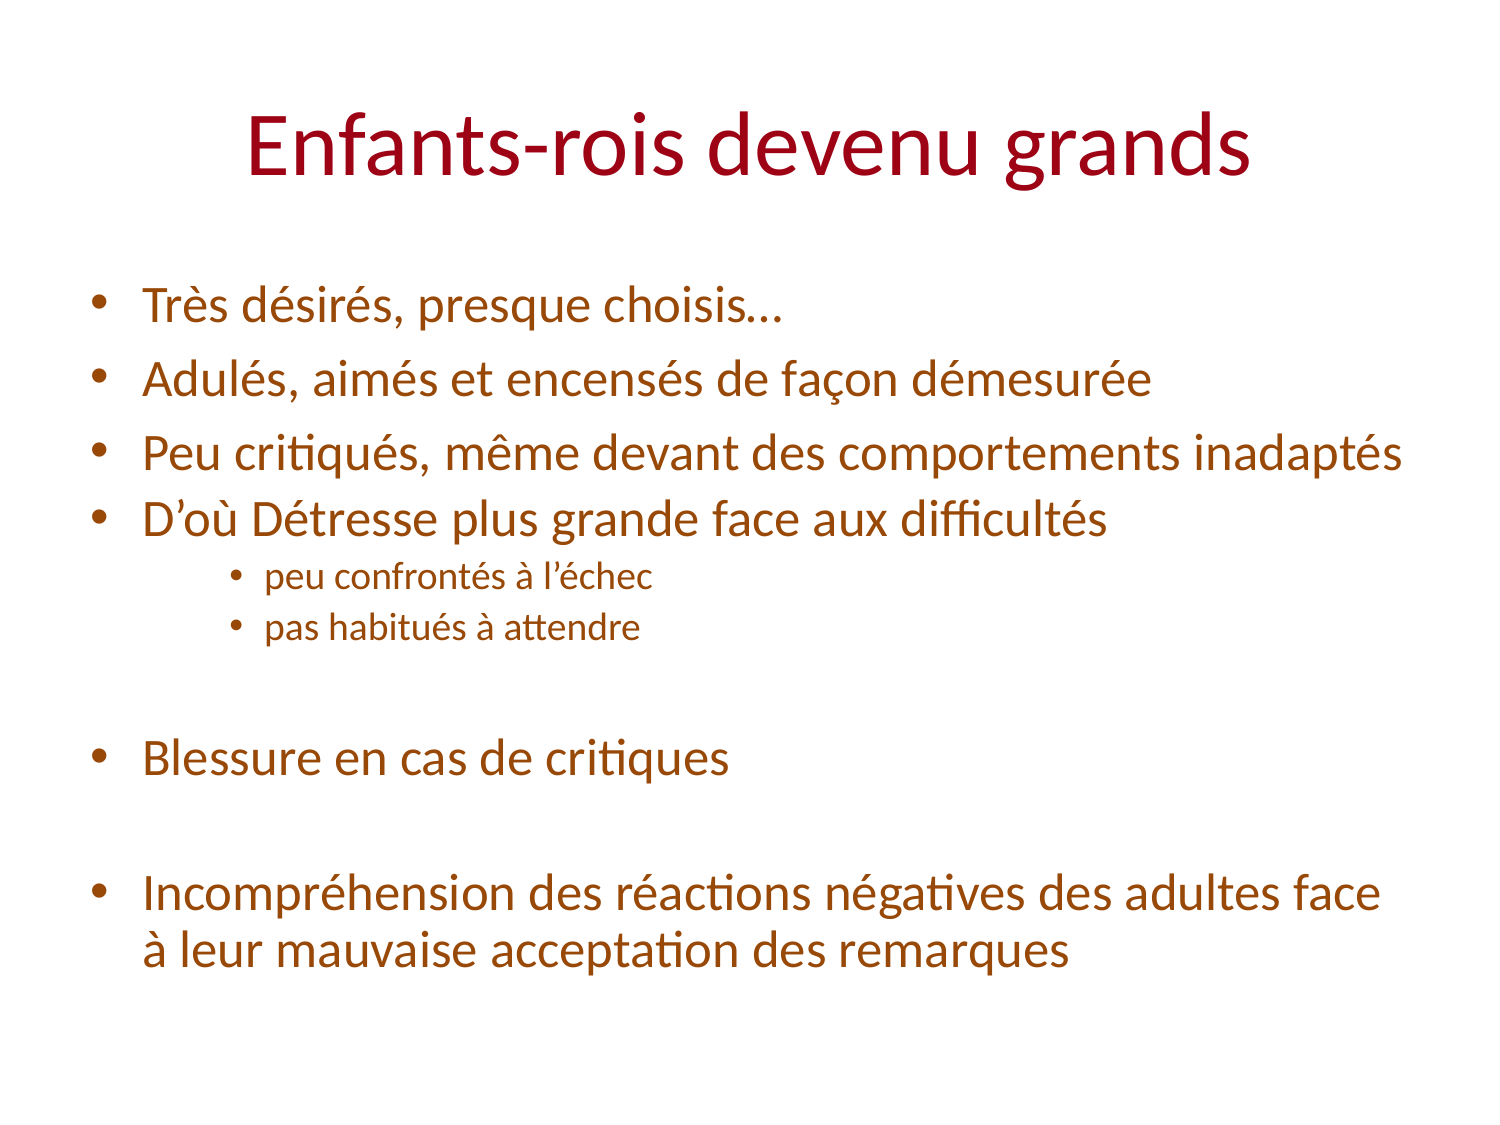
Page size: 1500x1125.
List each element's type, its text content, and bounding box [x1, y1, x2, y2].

list Très désirés, presque choisis… Adulés, aimés et encensés de façon démesurée Peu critiqués, même devant des comportements inadaptés D’où Détresse plus grande face aux difficultés peu confrontés à l’échec pas habitués à attendre Blessure en cas de critiques Incompréhension des réactions négatives des adultes face à leur mauvaise acceptation des remarques [75, 262, 1425, 1005]
title Enfants-rois devenu grands [75, 45, 1425, 233]
